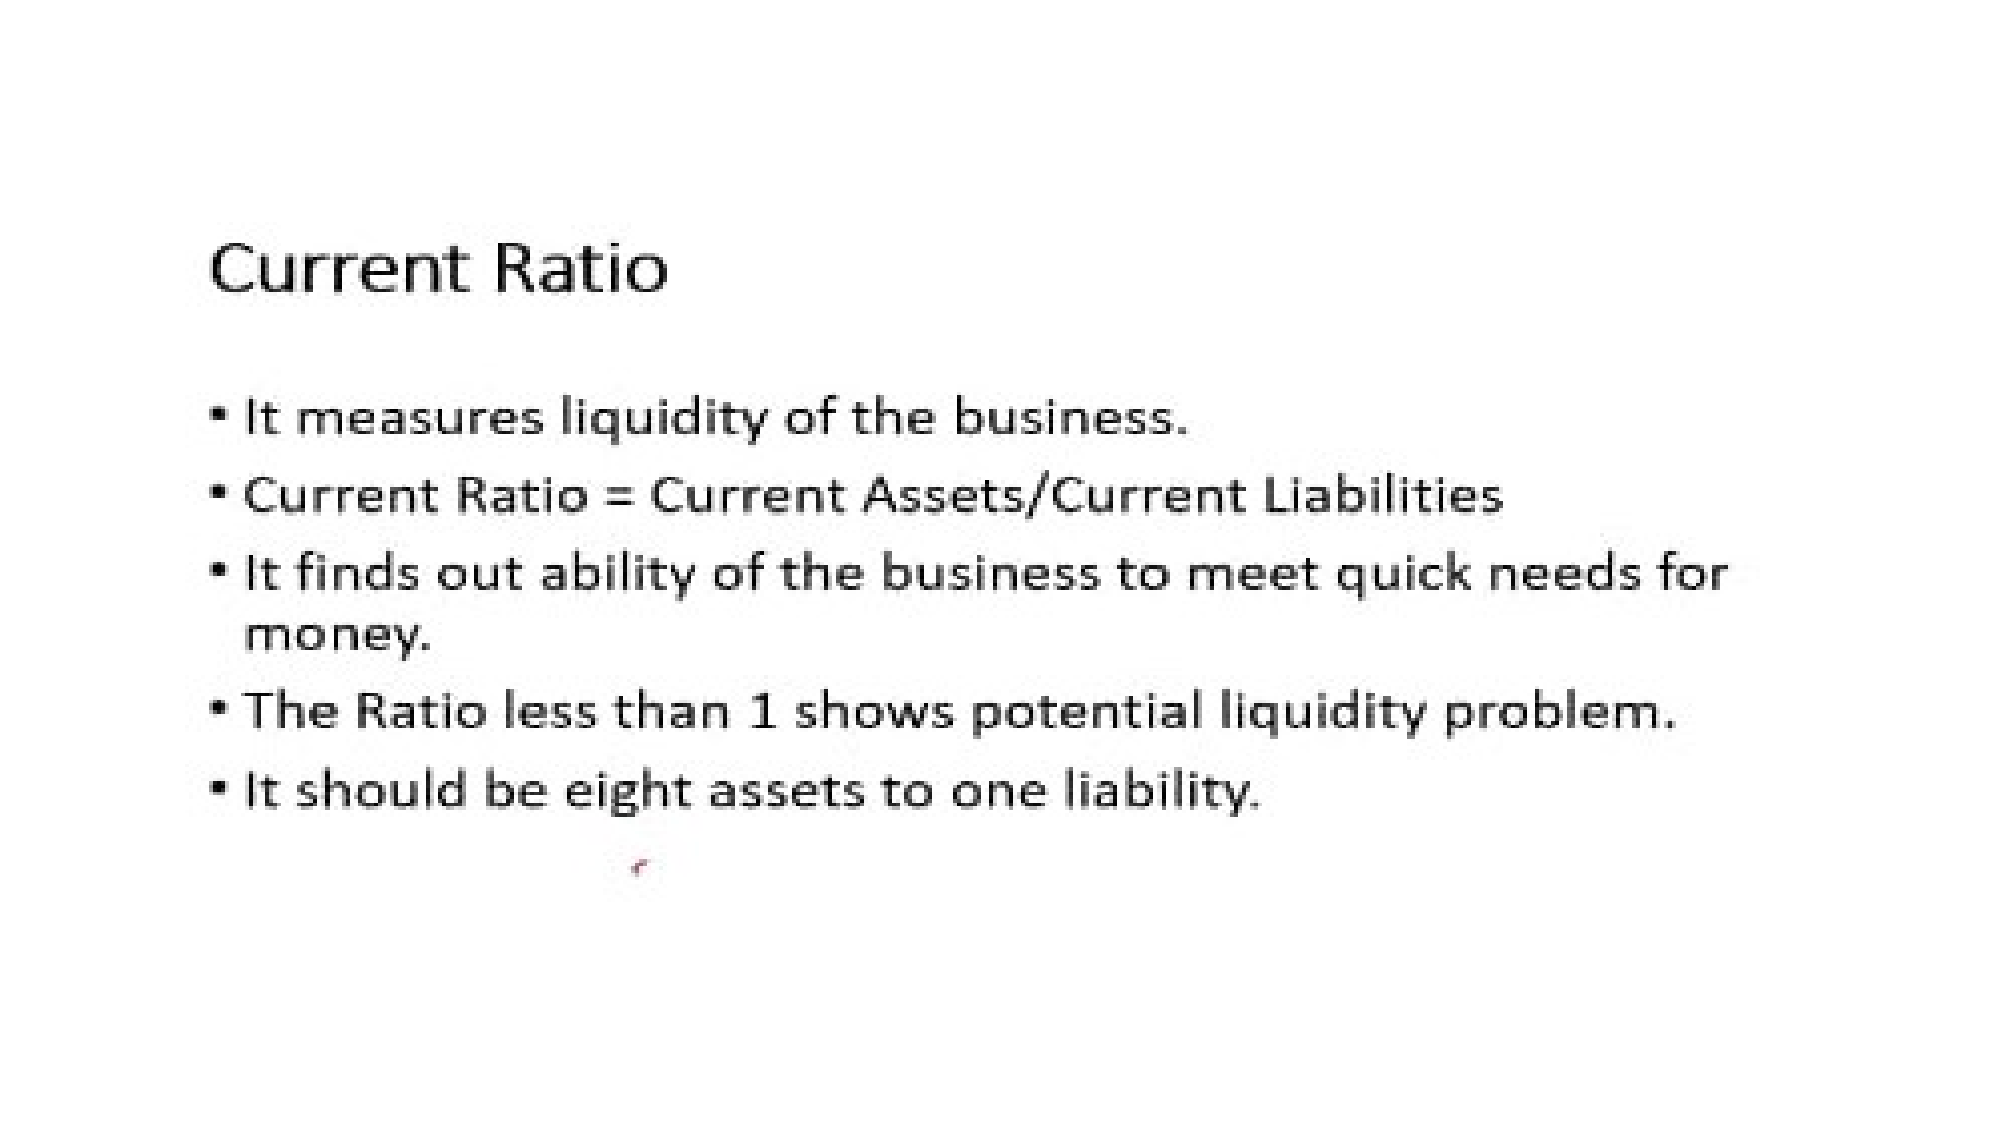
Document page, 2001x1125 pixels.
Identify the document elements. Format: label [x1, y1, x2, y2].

picture [121, 137, 1785, 966]
